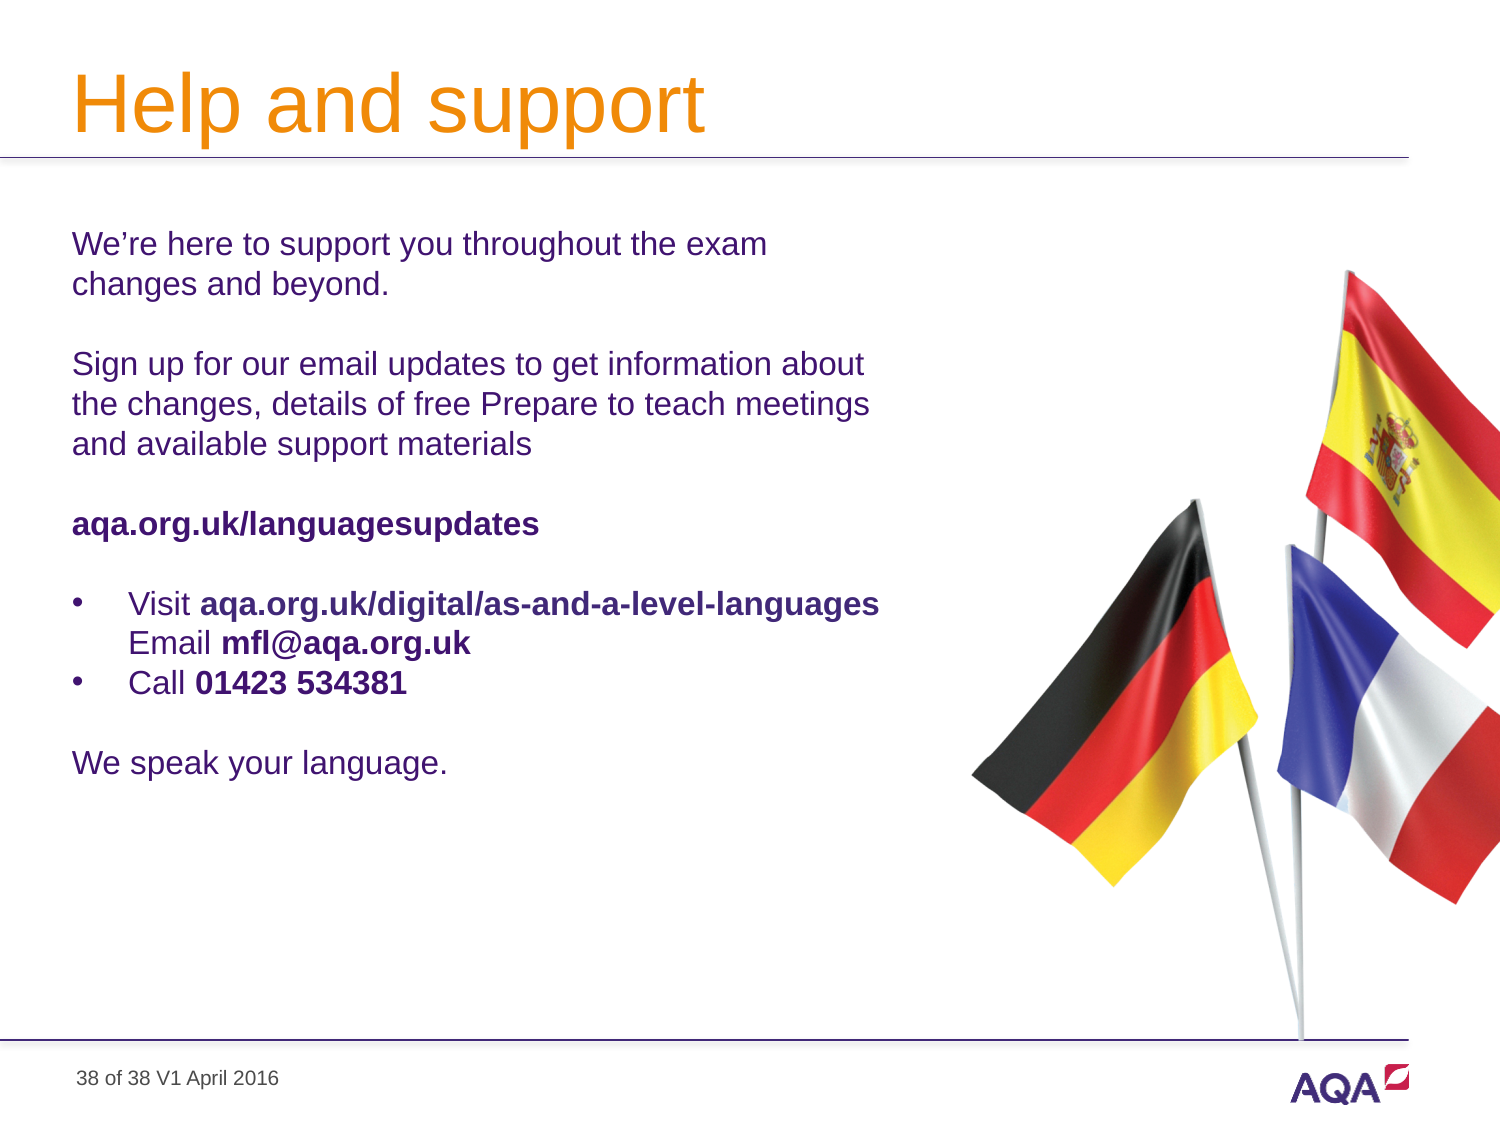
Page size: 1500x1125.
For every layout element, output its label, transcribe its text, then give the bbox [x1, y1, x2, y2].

text_box 38 of 38 V1 April 2016 [61, 1056, 322, 1097]
picture [775, 0, 1500, 1041]
text_box We’re here to support you throughout the exam changes and beyond. Sign up for our email updates to get information about the changes, details of free Prepare to teach meetings and available support materials aqa.org.uk/languagesupdates Visit aqa.org.uk/digital/as-and-a-level-languages Email mfl@aqa.org.uk Call 01423 534381 We speak your language. [56, 220, 770, 834]
picture [1290, 1064, 1409, 1105]
text_box Help and support [56, 41, 770, 157]
